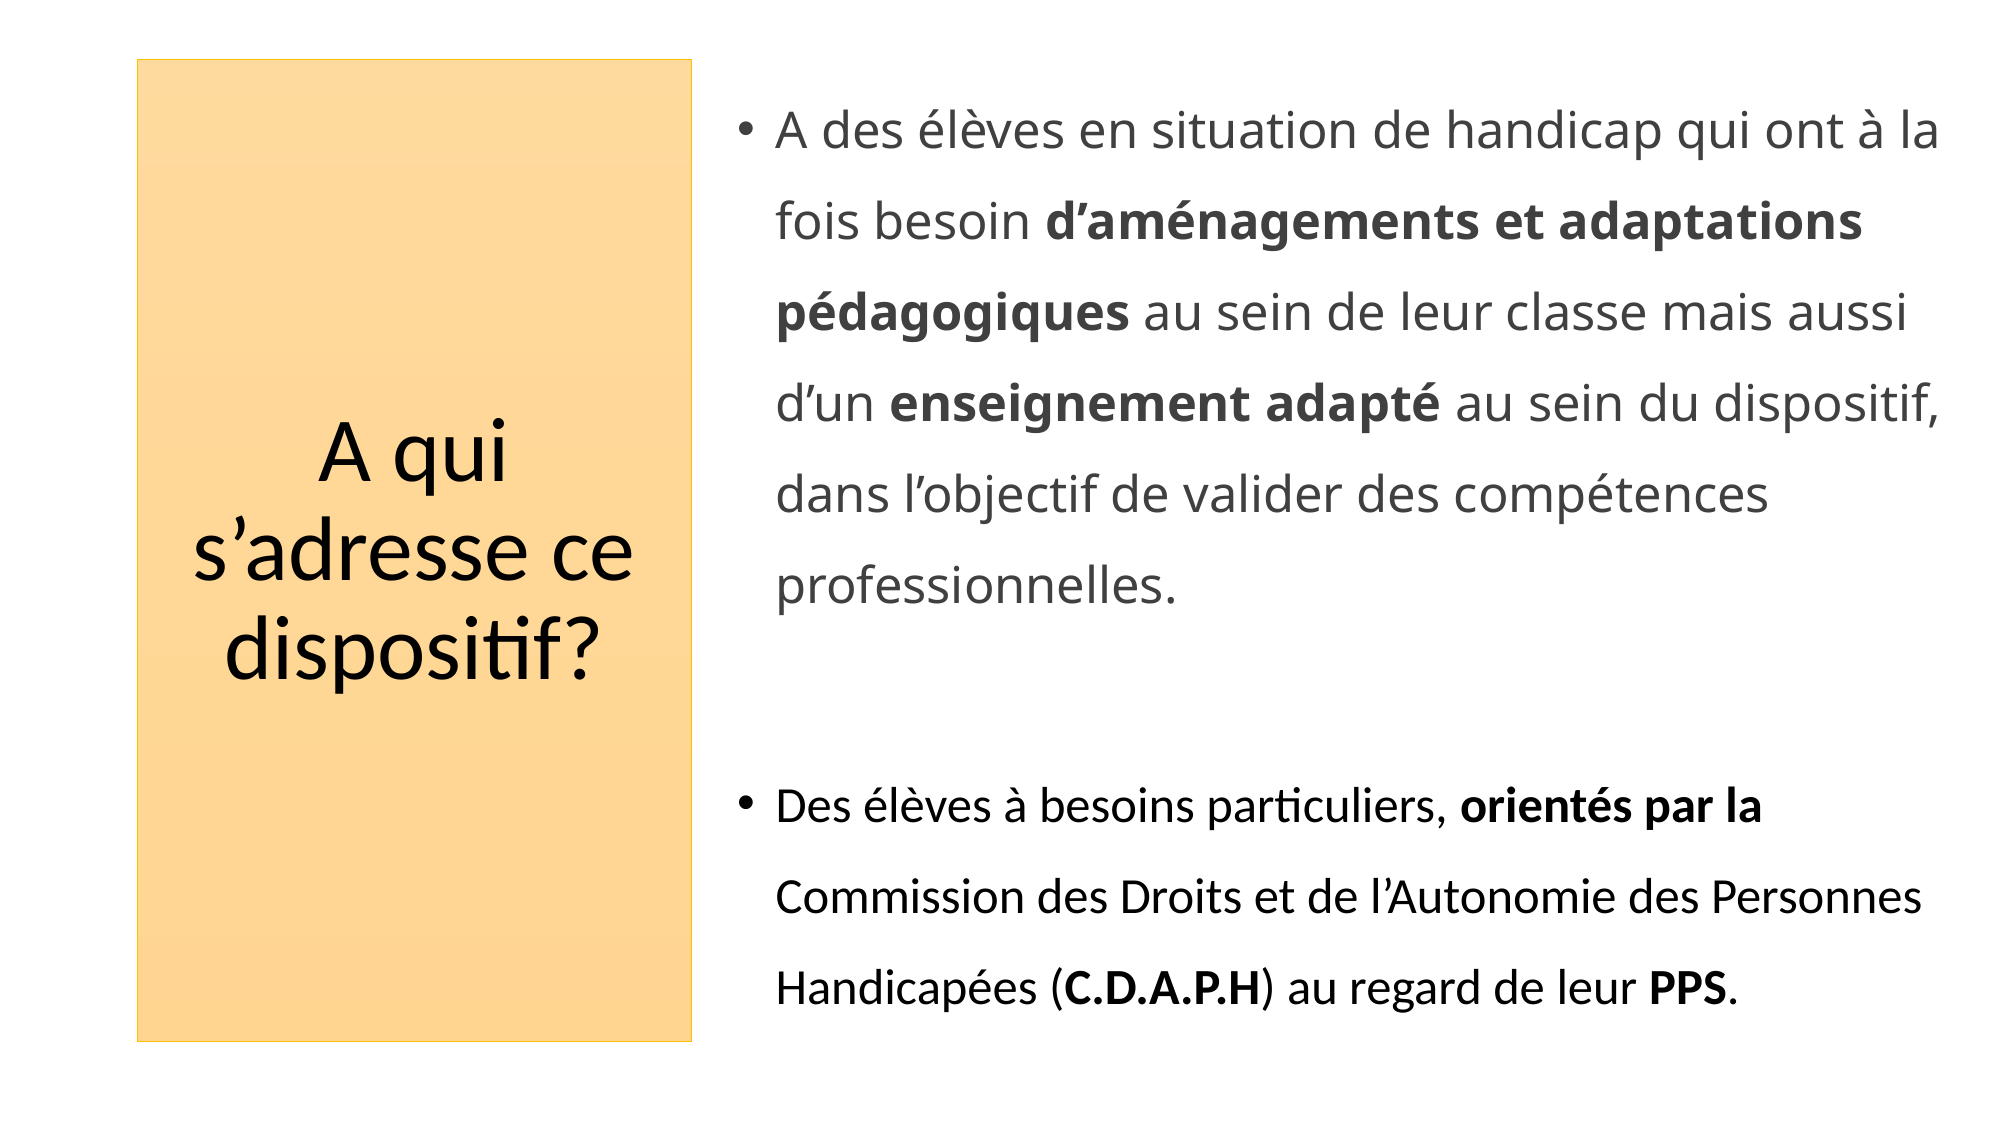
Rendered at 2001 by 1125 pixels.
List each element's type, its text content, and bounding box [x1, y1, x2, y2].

title A qui s’adresse ce dispositif? [137, 59, 692, 1042]
list A des élèves en situation de handicap qui ont à la fois besoin d’aménagements et adaptations pédagogiques au sein de leur classe mais aussi d’un enseignement adapté au sein du dispositif, dans l’objectif de valider des compétences professionnelles. Des élèves à besoins particuliers, orientés par la Commission des Droits et de l’Autonomie des Personnes Handicapées (C.D.A.P.H) au regard de leur PPS. [722, 59, 1975, 1042]
